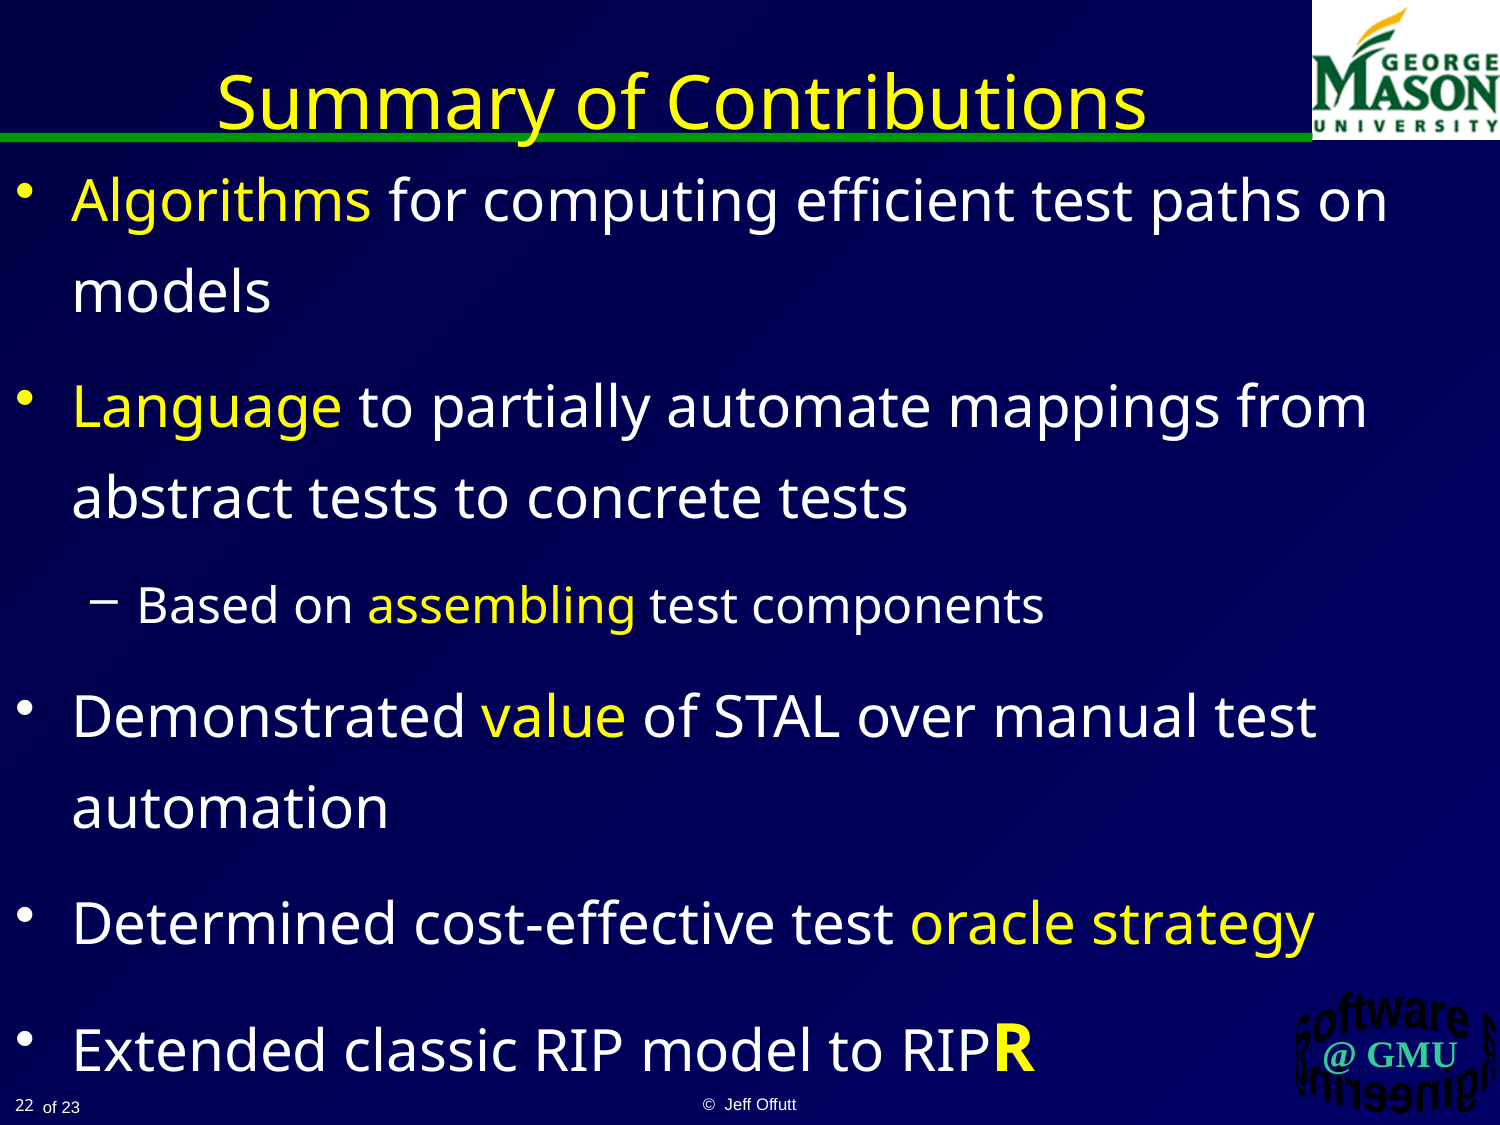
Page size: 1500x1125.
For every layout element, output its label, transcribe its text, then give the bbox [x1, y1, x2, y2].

picture [1347, 0, 1500, 134]
title Summary of Contributions [19, 0, 1347, 134]
footer © Jeff Offutt [512, 1084, 988, 1122]
list Algorithms for computing efficient test paths on models Language to partially automate mappings from abstract tests to concrete tests Based on assembling test components Demonstrated value of STAL over manual test automation Determined cost-effective test oracle strategy Extended classic RIP model to RIPR [0, 134, 1500, 1086]
slide_number 22 [0, 1084, 279, 1125]
